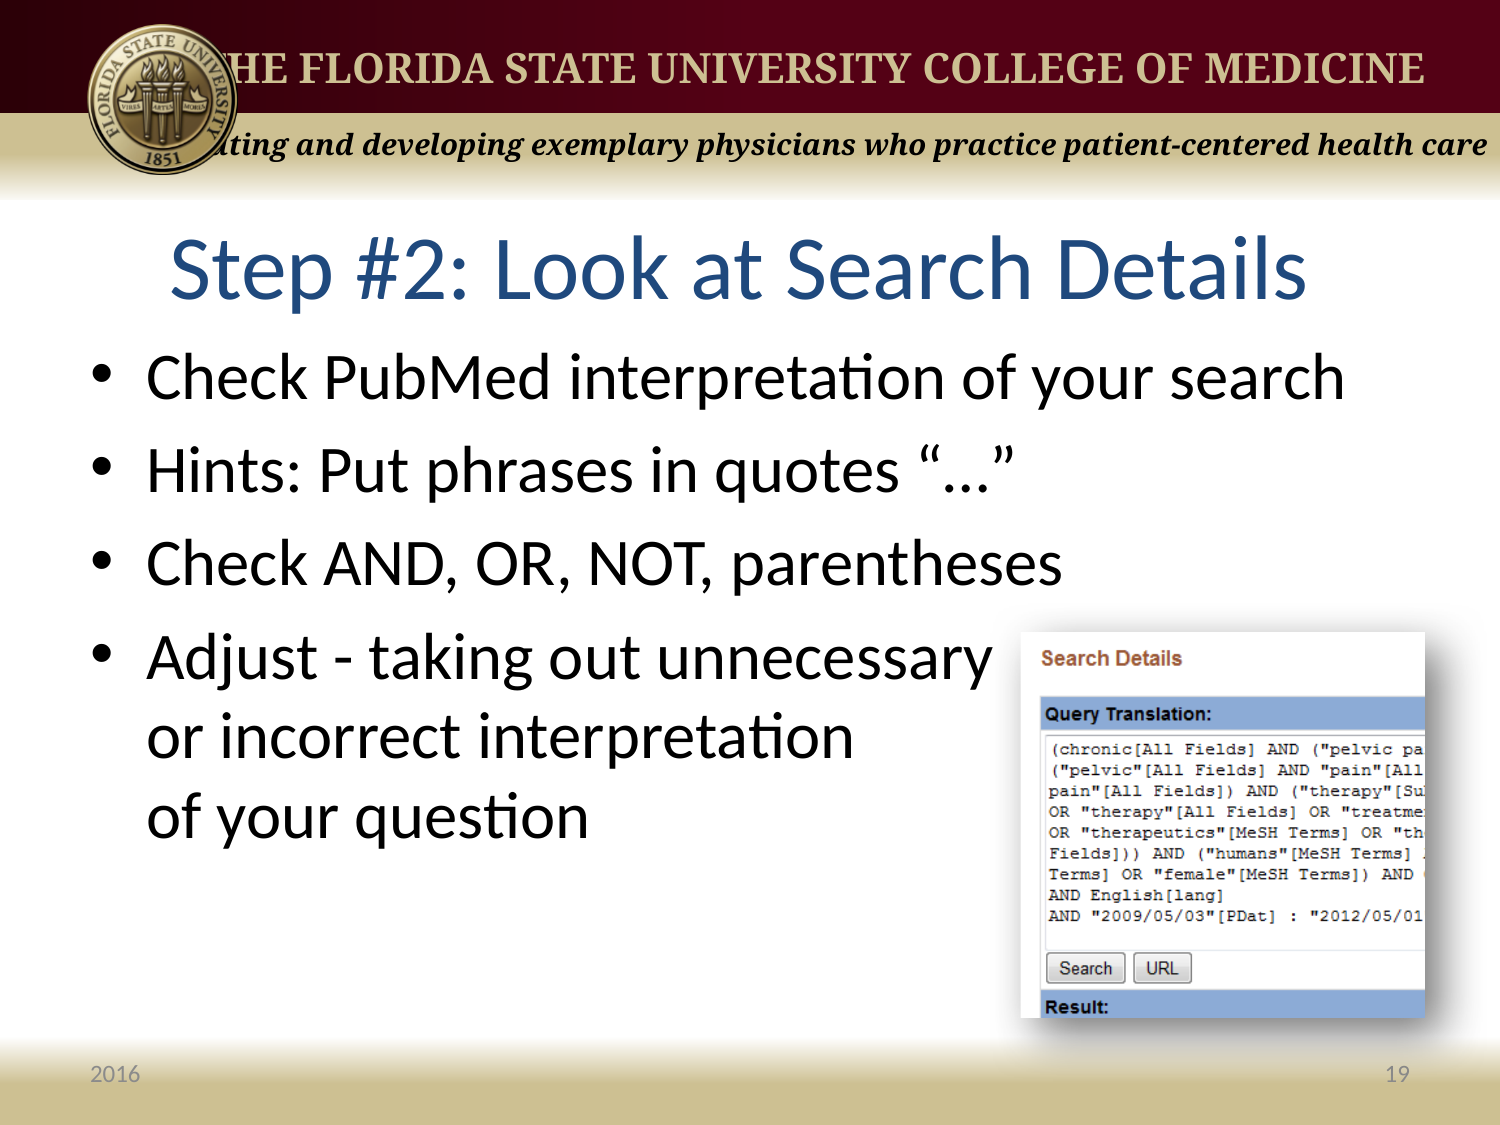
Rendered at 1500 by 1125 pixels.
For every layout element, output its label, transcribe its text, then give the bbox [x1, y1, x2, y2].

slide_number 2016 [75, 1042, 425, 1103]
slide_number 19 [1074, 1067, 1425, 1103]
list Check PubMed interpretation of your search Hints: Put phrases in quotes “…” Check AND, OR, NOT, parentheses Adjust - taking out unnecessary or incorrect interpretation of your question [75, 324, 1425, 1005]
picture [87, 24, 238, 175]
title Step #2: Look at Search Details [75, 212, 1425, 313]
picture [1020, 621, 1426, 1018]
